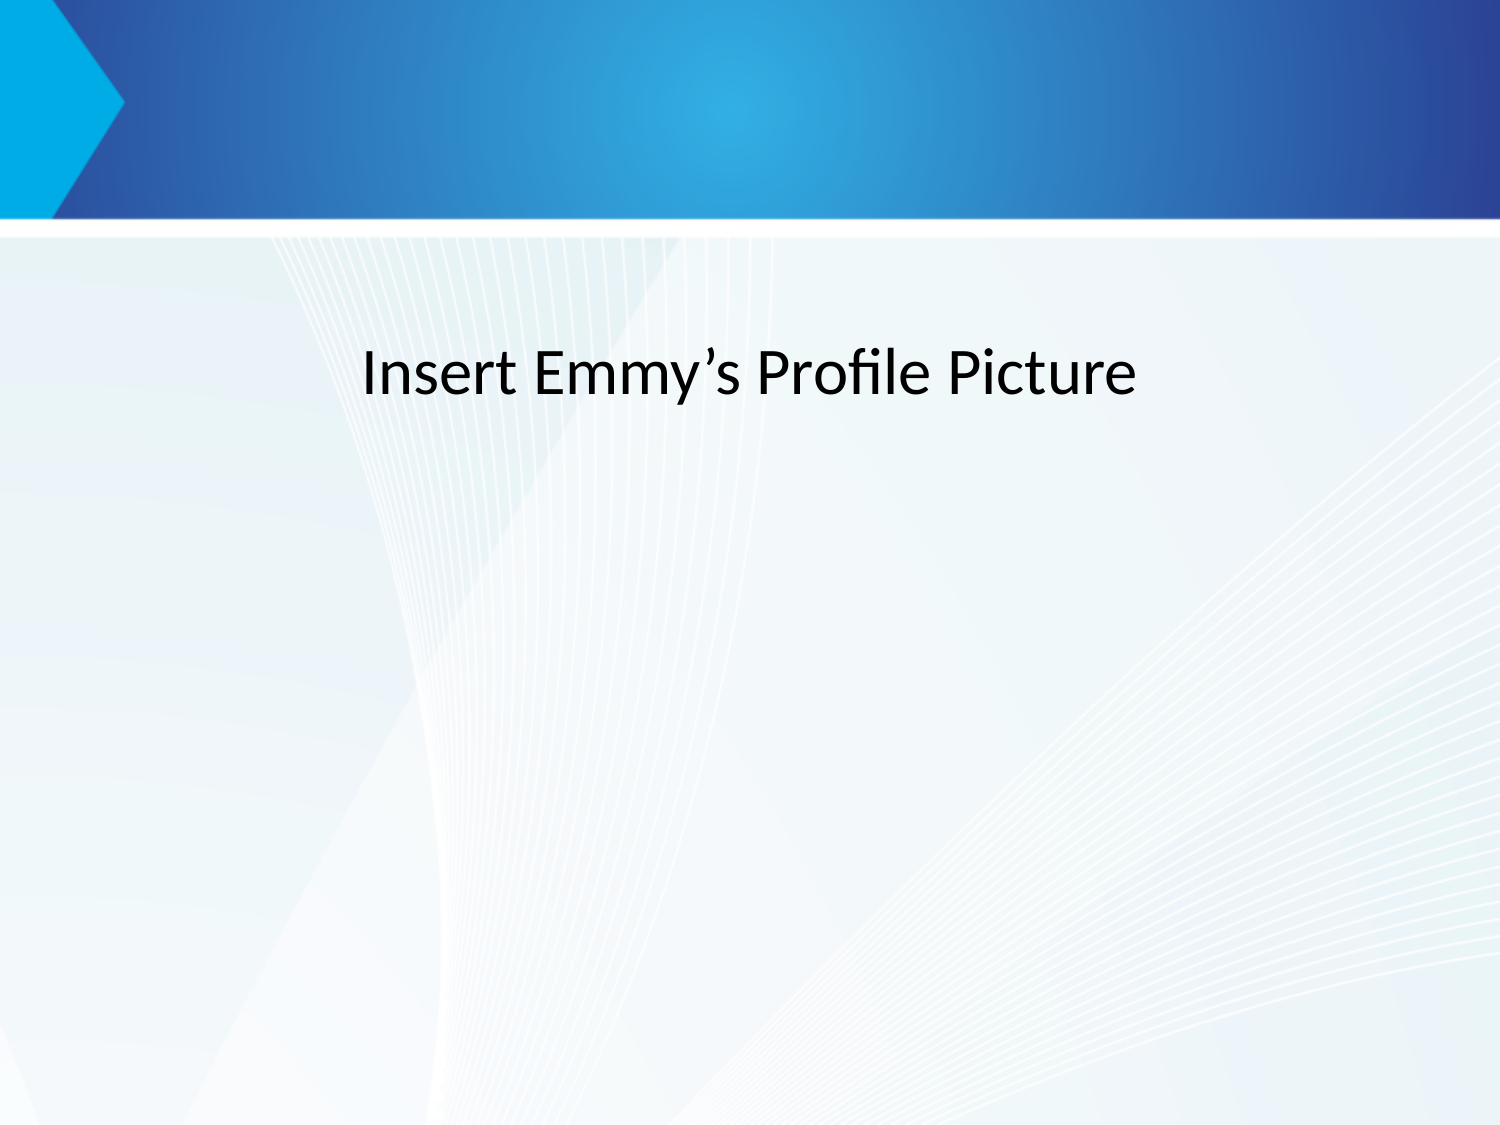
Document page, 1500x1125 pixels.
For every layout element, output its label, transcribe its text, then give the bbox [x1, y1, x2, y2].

list Insert Emmy’s Profile Picture [75, 320, 1425, 1063]
picture [0, 0, 1500, 1125]
